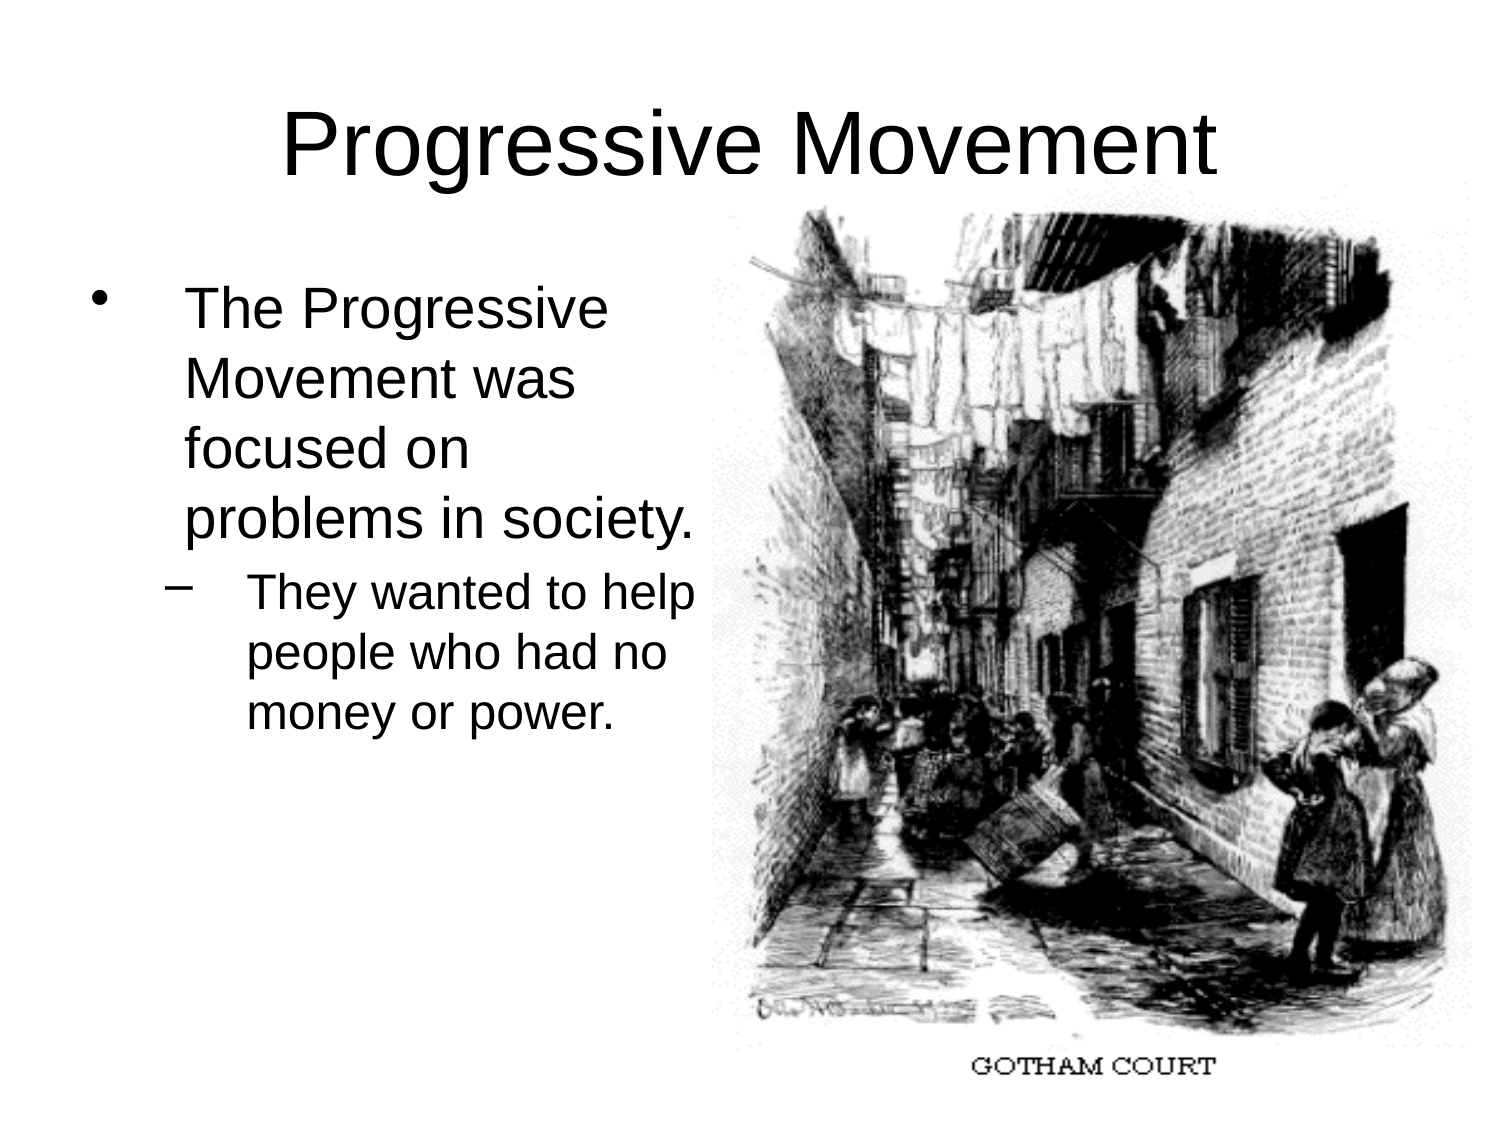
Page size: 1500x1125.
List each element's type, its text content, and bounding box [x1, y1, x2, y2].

title Progressive Movement [75, 45, 1425, 233]
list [712, 174, 1500, 1088]
list The Progressive Movement was focused on problems in society. They wanted to help people who had no money or power. [75, 262, 707, 1005]
